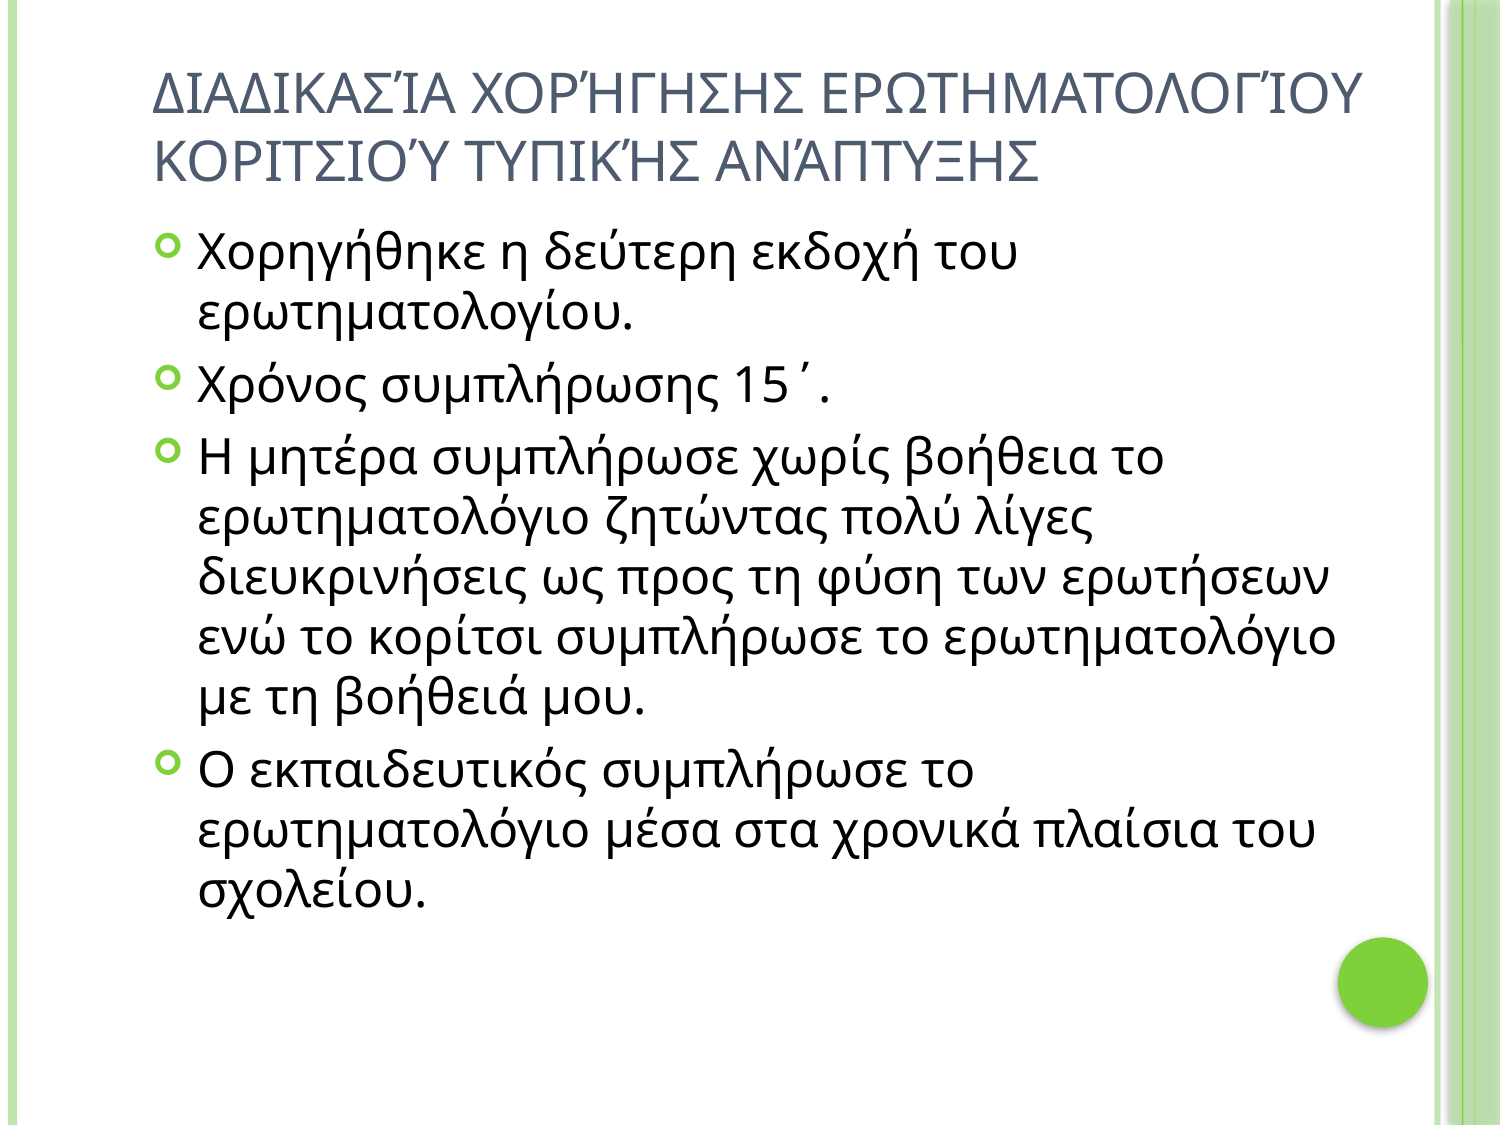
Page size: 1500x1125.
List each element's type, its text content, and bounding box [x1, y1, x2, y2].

title Διαδικασία χορήγησης ερωτηματολογίου κοριτσιού τυπικής ανάπτυξης [137, 0, 1425, 200]
list Χορηγήθηκε η δεύτερη εκδοχή του ερωτηματολογίου. Χρόνος συμπλήρωσης 15΄. Η μητέρα συμπλήρωσε χωρίς βοήθεια το ερωτηματολόγιο ζητώντας πολύ λίγες διευκρινήσεις ως προς τη φύση των ερωτήσεων ενώ το κορίτσι συμπλήρωσε το ερωτηματολόγιο με τη βοήθειά μου. Ο εκπαιδευτικός συμπλήρωσε το ερωτηματολόγιο μέσα στα χρονικά πλαίσια του σχολείου. [137, 212, 1363, 1125]
